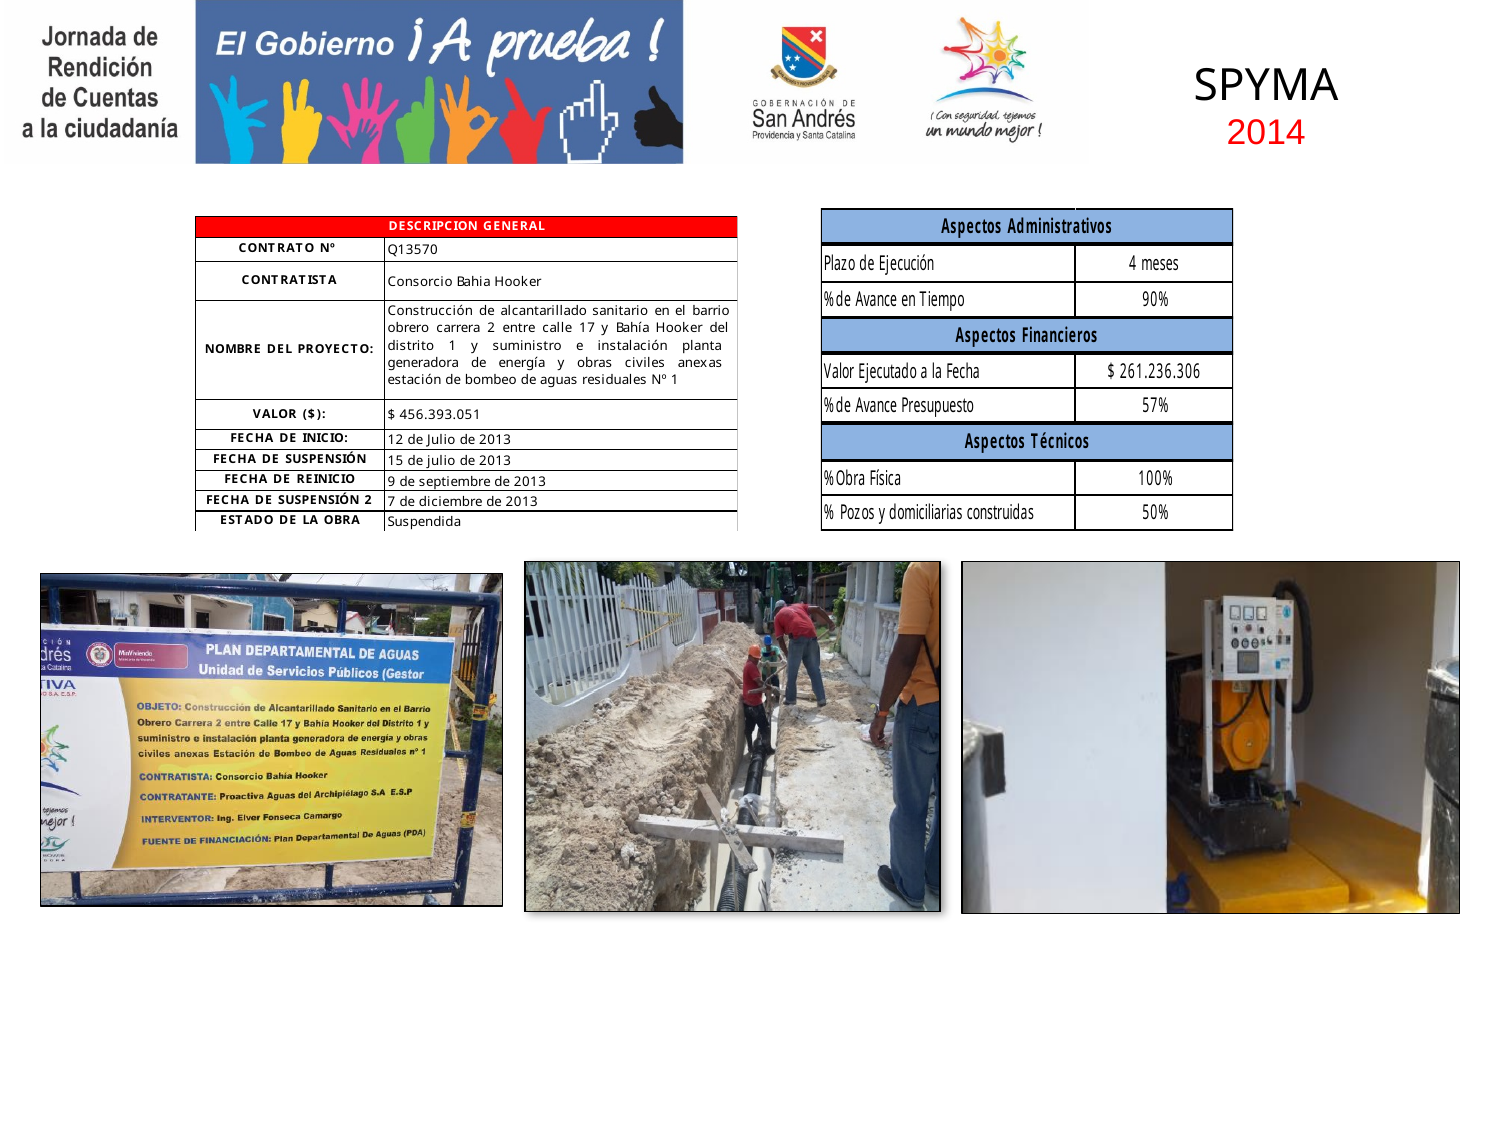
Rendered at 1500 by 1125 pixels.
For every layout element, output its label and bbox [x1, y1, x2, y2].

picture [525, 562, 940, 911]
list [194, 215, 739, 533]
picture [962, 562, 1459, 913]
text_box [4, 0, 1445, 164]
picture [820, 207, 1235, 533]
picture [41, 574, 503, 906]
